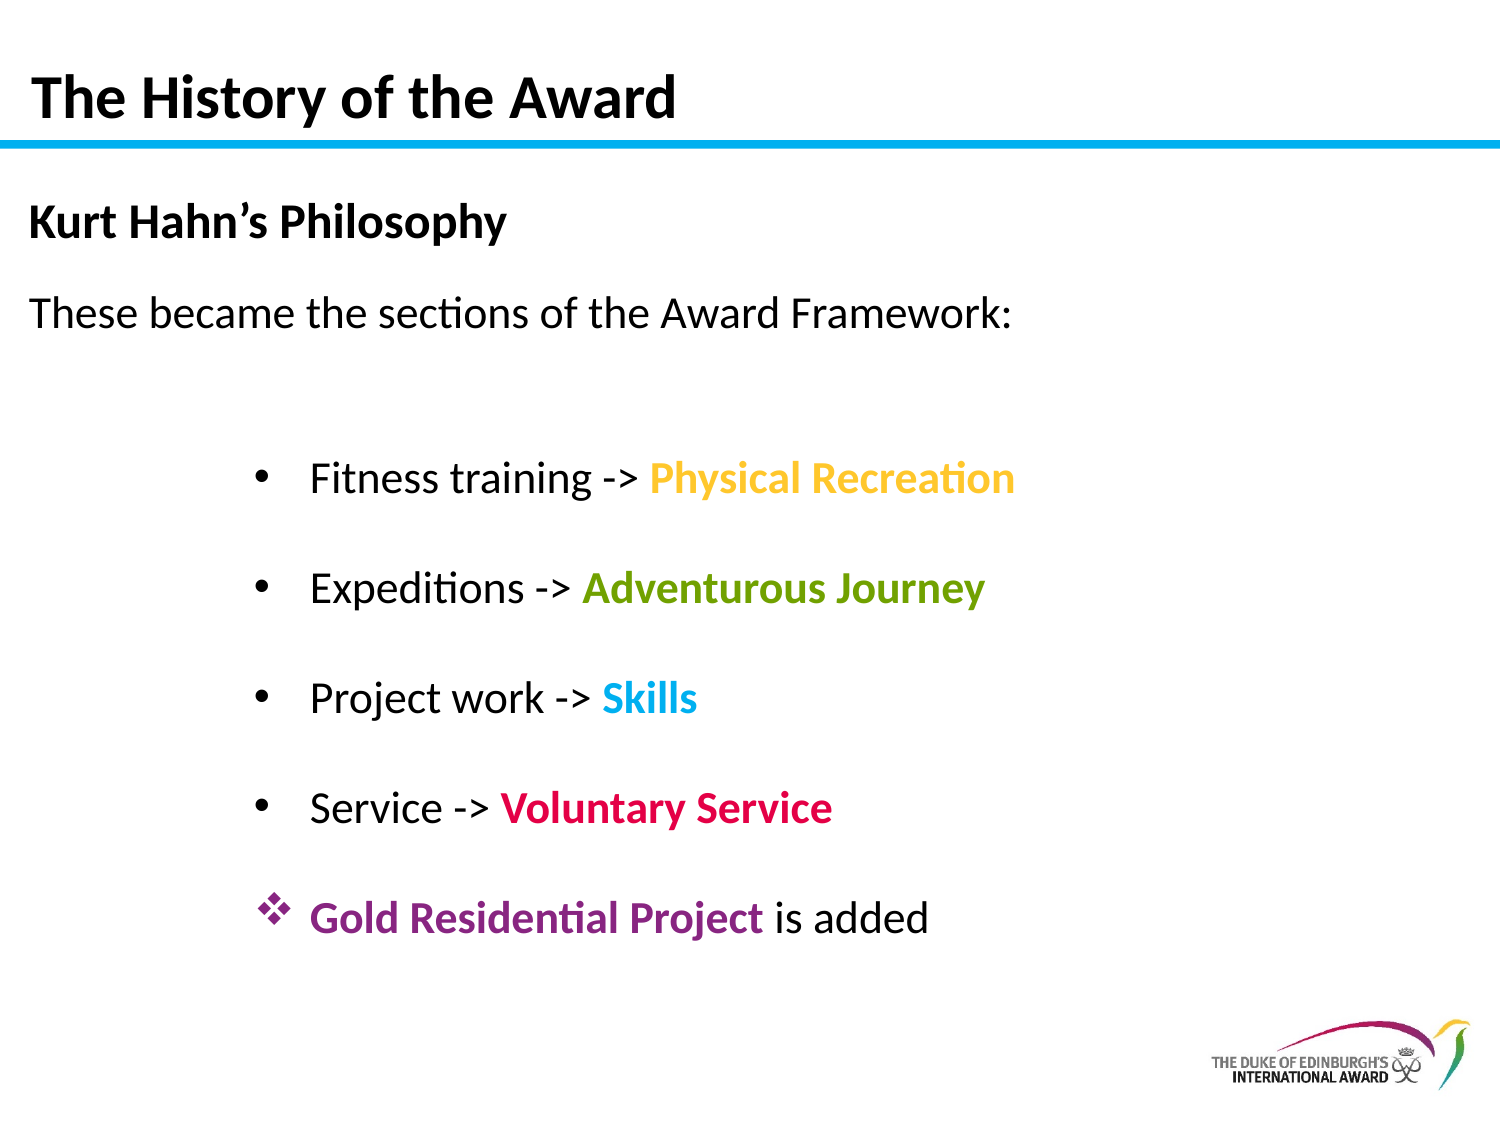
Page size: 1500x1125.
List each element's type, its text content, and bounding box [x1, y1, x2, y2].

picture [1200, 1008, 1481, 1109]
text_box The History of the Award [16, 49, 1279, 139]
text_box [0, 139, 1500, 150]
text_box Kurt Hahn’s Philosophy These became the sections of the Award Framework: Fitness training -> Physical Recreation Expeditions -> Adventurous Journey Project work -> Skills Service -> Voluntary Service Gold Residential Project is added [13, 181, 1431, 984]
